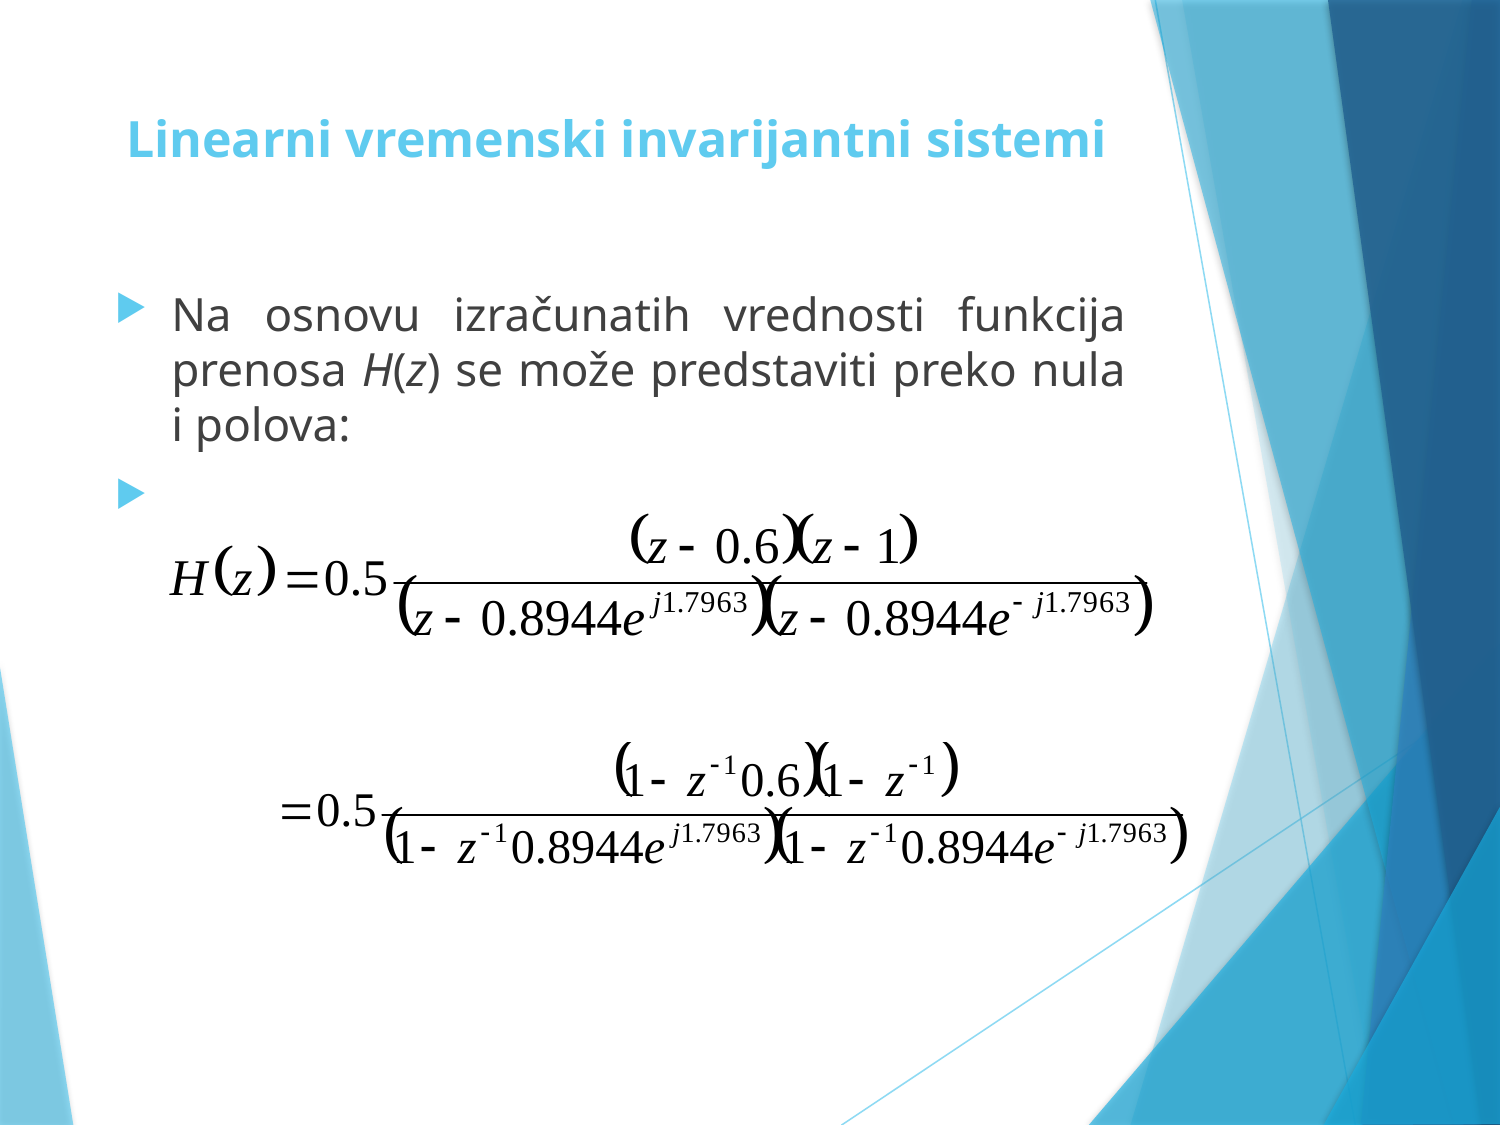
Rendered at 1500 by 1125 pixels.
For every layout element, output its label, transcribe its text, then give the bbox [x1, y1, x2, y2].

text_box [159, 513, 1159, 657]
title Linearni vremenski invarijantni sistemi [96, 99, 1138, 222]
list Na osnovu izračunatih vrednosti funkcija prenosa H(z) se može predstaviti preko nula i polova: [99, 277, 1142, 991]
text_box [265, 741, 1194, 884]
